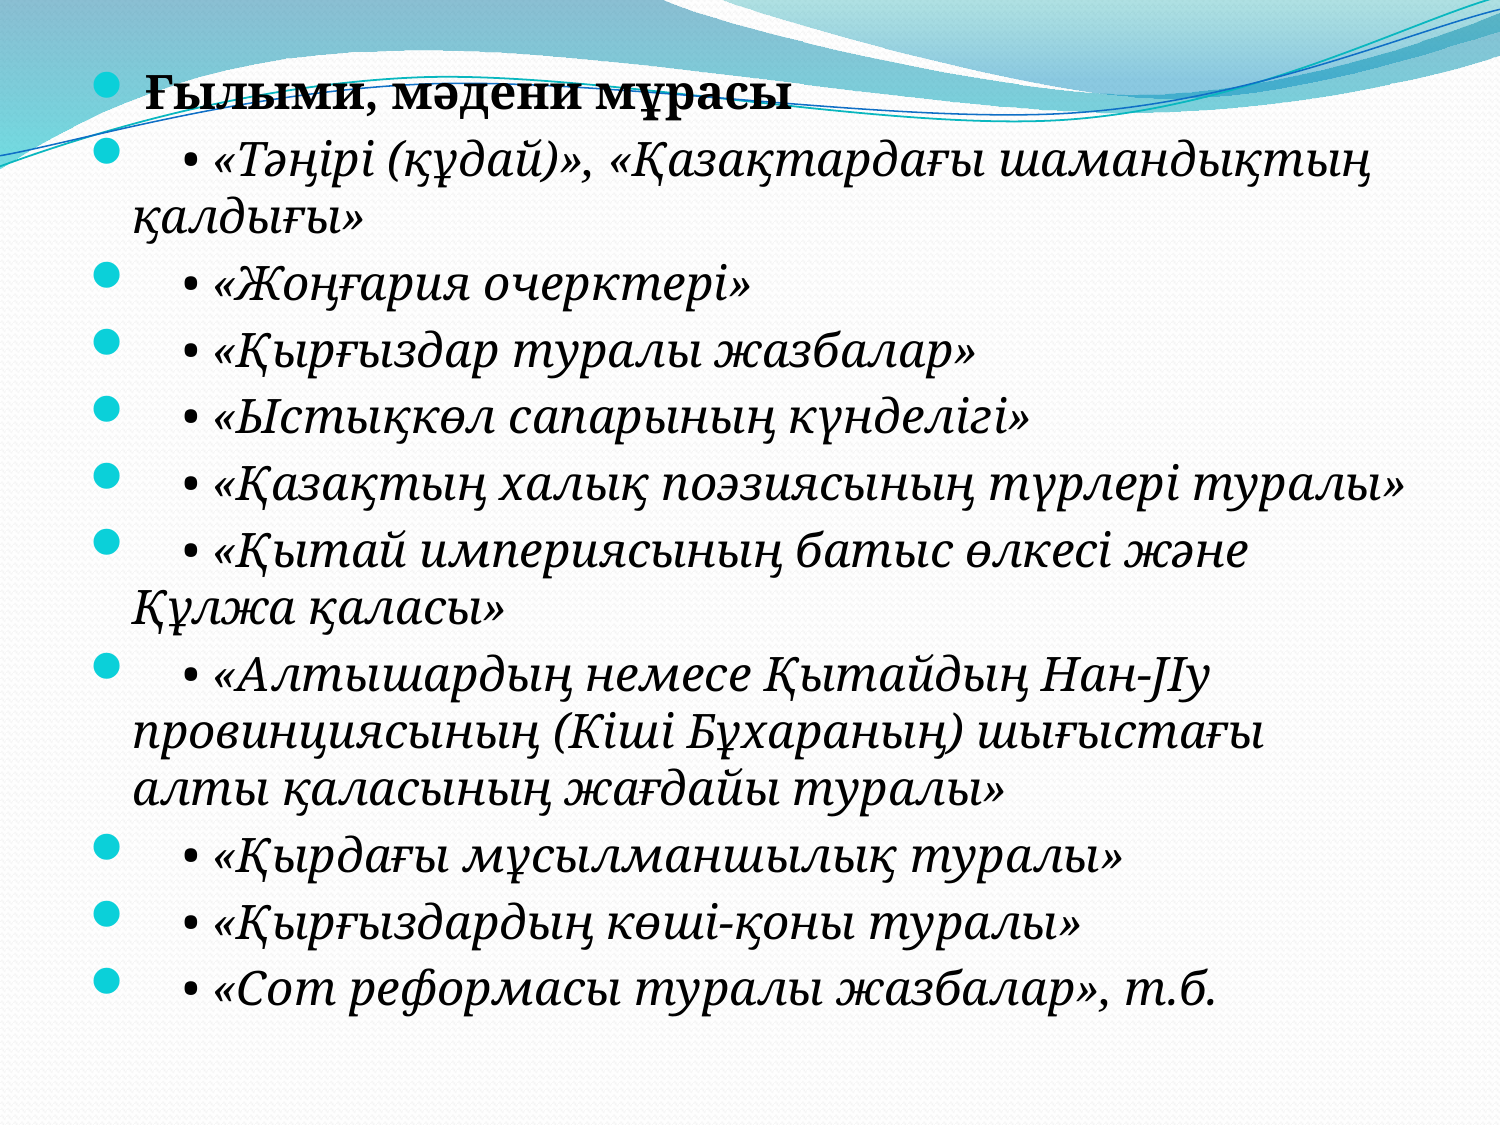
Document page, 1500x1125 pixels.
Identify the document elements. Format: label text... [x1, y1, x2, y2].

list Ғылыми, мәдени мұрасы • «Тәңірі (құдай)», «Қазақтардағы шамандықтың қалдығы» • «Жоңғария очерктері» • «Қырғыздар туралы жазбалар» • «Ыстықкөл сапарының күнделігі» • «Қазақтың халық поэзиясының түрлері туралы» • «Қытай империясының батыс өлкесі және Құлжа қаласы» • «Алтышардың немесе Қытайдың Нан-JIy провинциясының (Кіші Бұхараның) шығыстағы алты қаласының жағдайы туралы» • «Қырдағы мұсылманшылық туралы» • «Қырғыздардың көші-қоны туралы» • «Сот реформасы туралы жазбалар», т.б. [75, 54, 1425, 1038]
